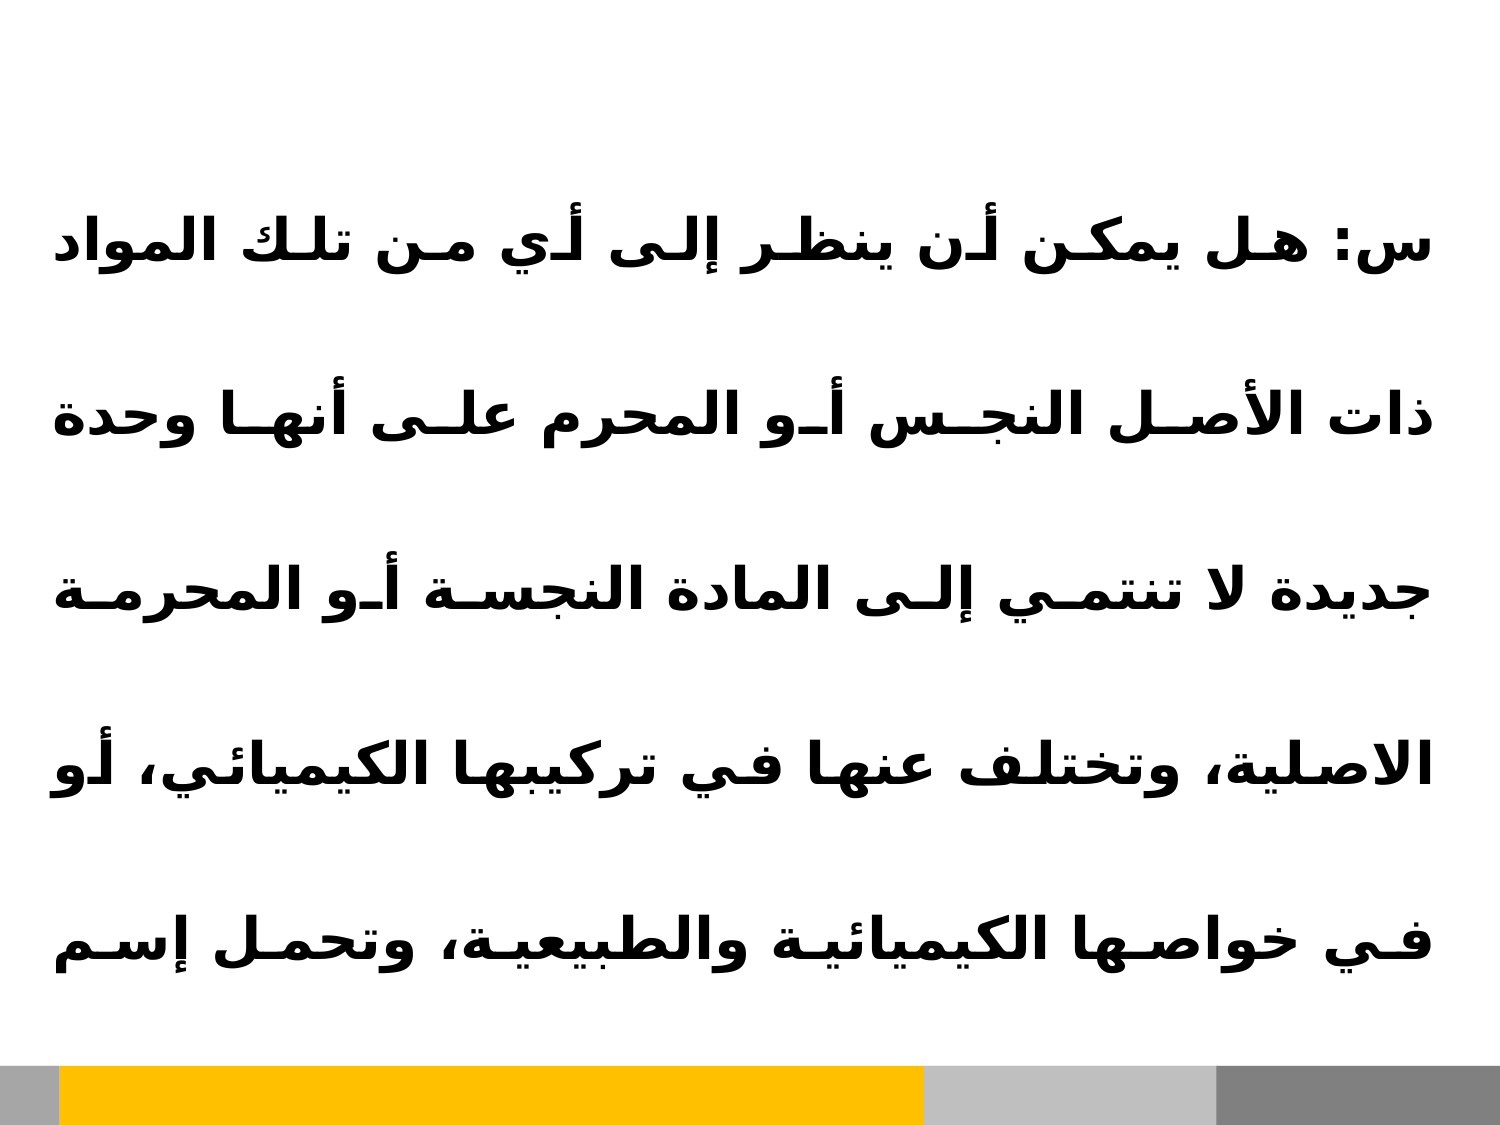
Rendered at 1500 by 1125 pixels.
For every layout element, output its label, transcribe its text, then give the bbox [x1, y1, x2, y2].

text_box [921, 1064, 1214, 1125]
text_box س: هل يمكن أن ينظر إلى أي من تلك المواد ذات الأصل النجس أو المحرم على أنها وحدة جديدة لا تنتمي إلى المادة النجسة أو المحرمة الاصلية، وتختلف عنها في تركيبها الكيميائي، أو في خواصها الكيميائية والطبيعية، وتحمل إسم جديد؟ [37, 89, 1450, 1064]
text_box [1214, 1064, 1500, 1125]
text_box [0, 1064, 61, 1125]
text_box [61, 1064, 921, 1125]
